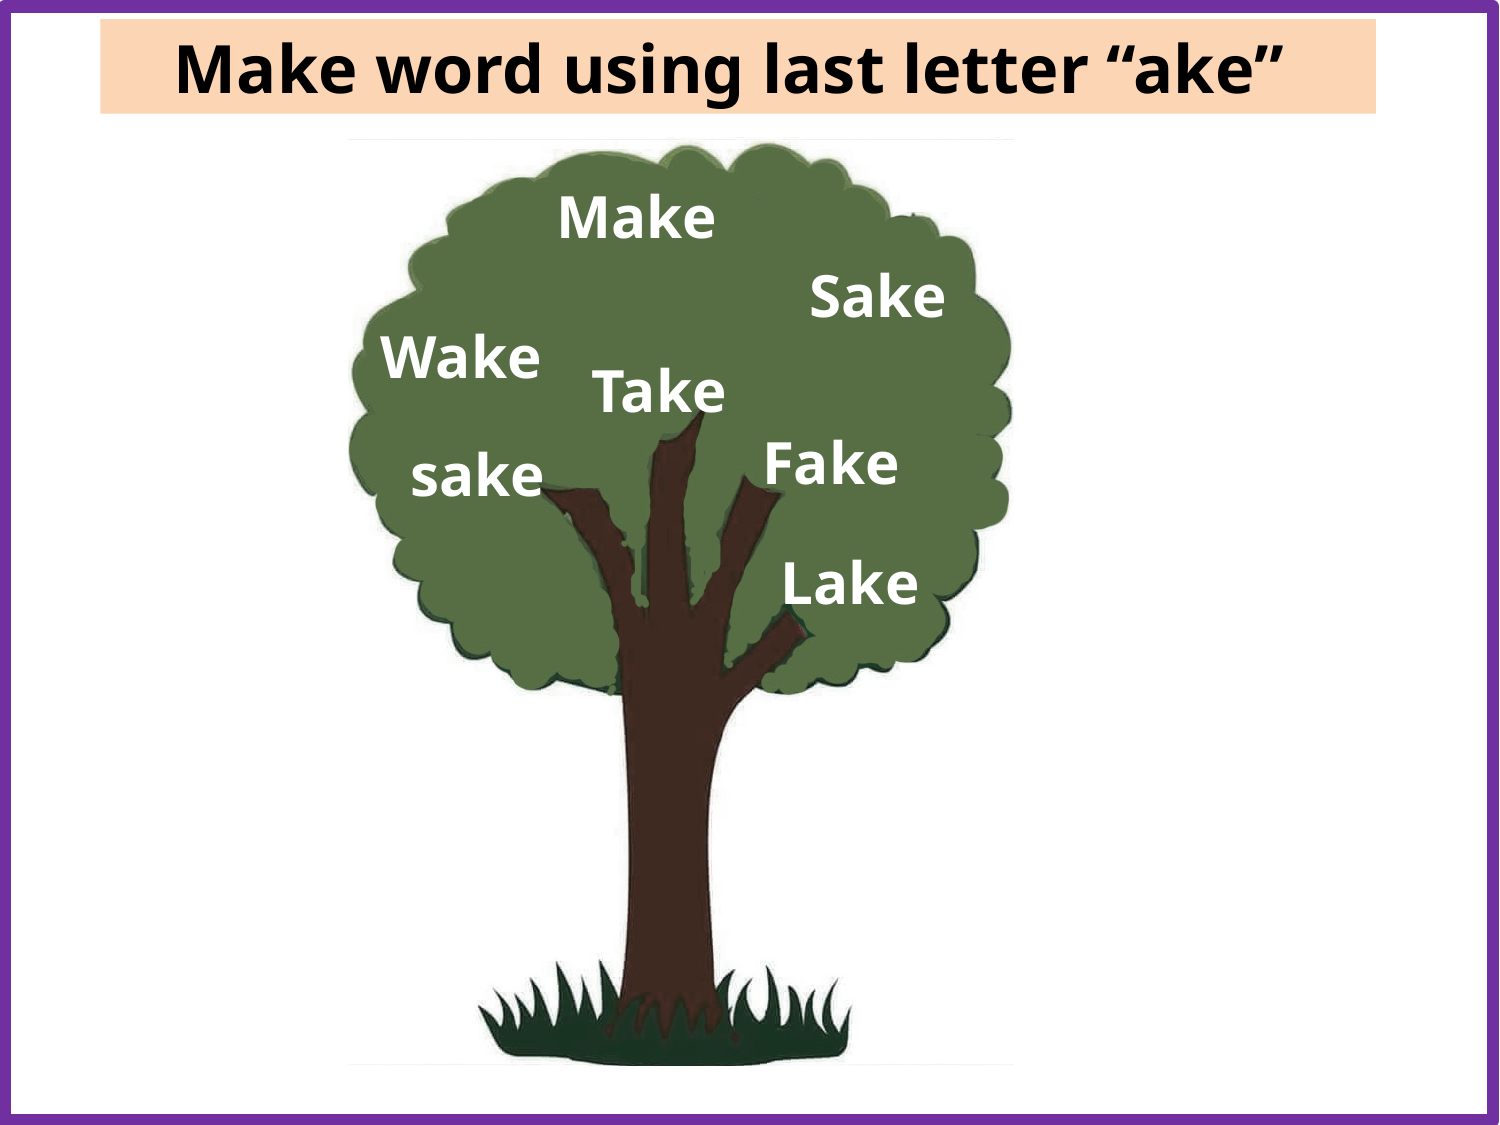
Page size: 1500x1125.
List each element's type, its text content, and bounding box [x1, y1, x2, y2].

picture [348, 136, 1014, 1066]
text_box Make word using last letter “ake” [100, 19, 1376, 114]
